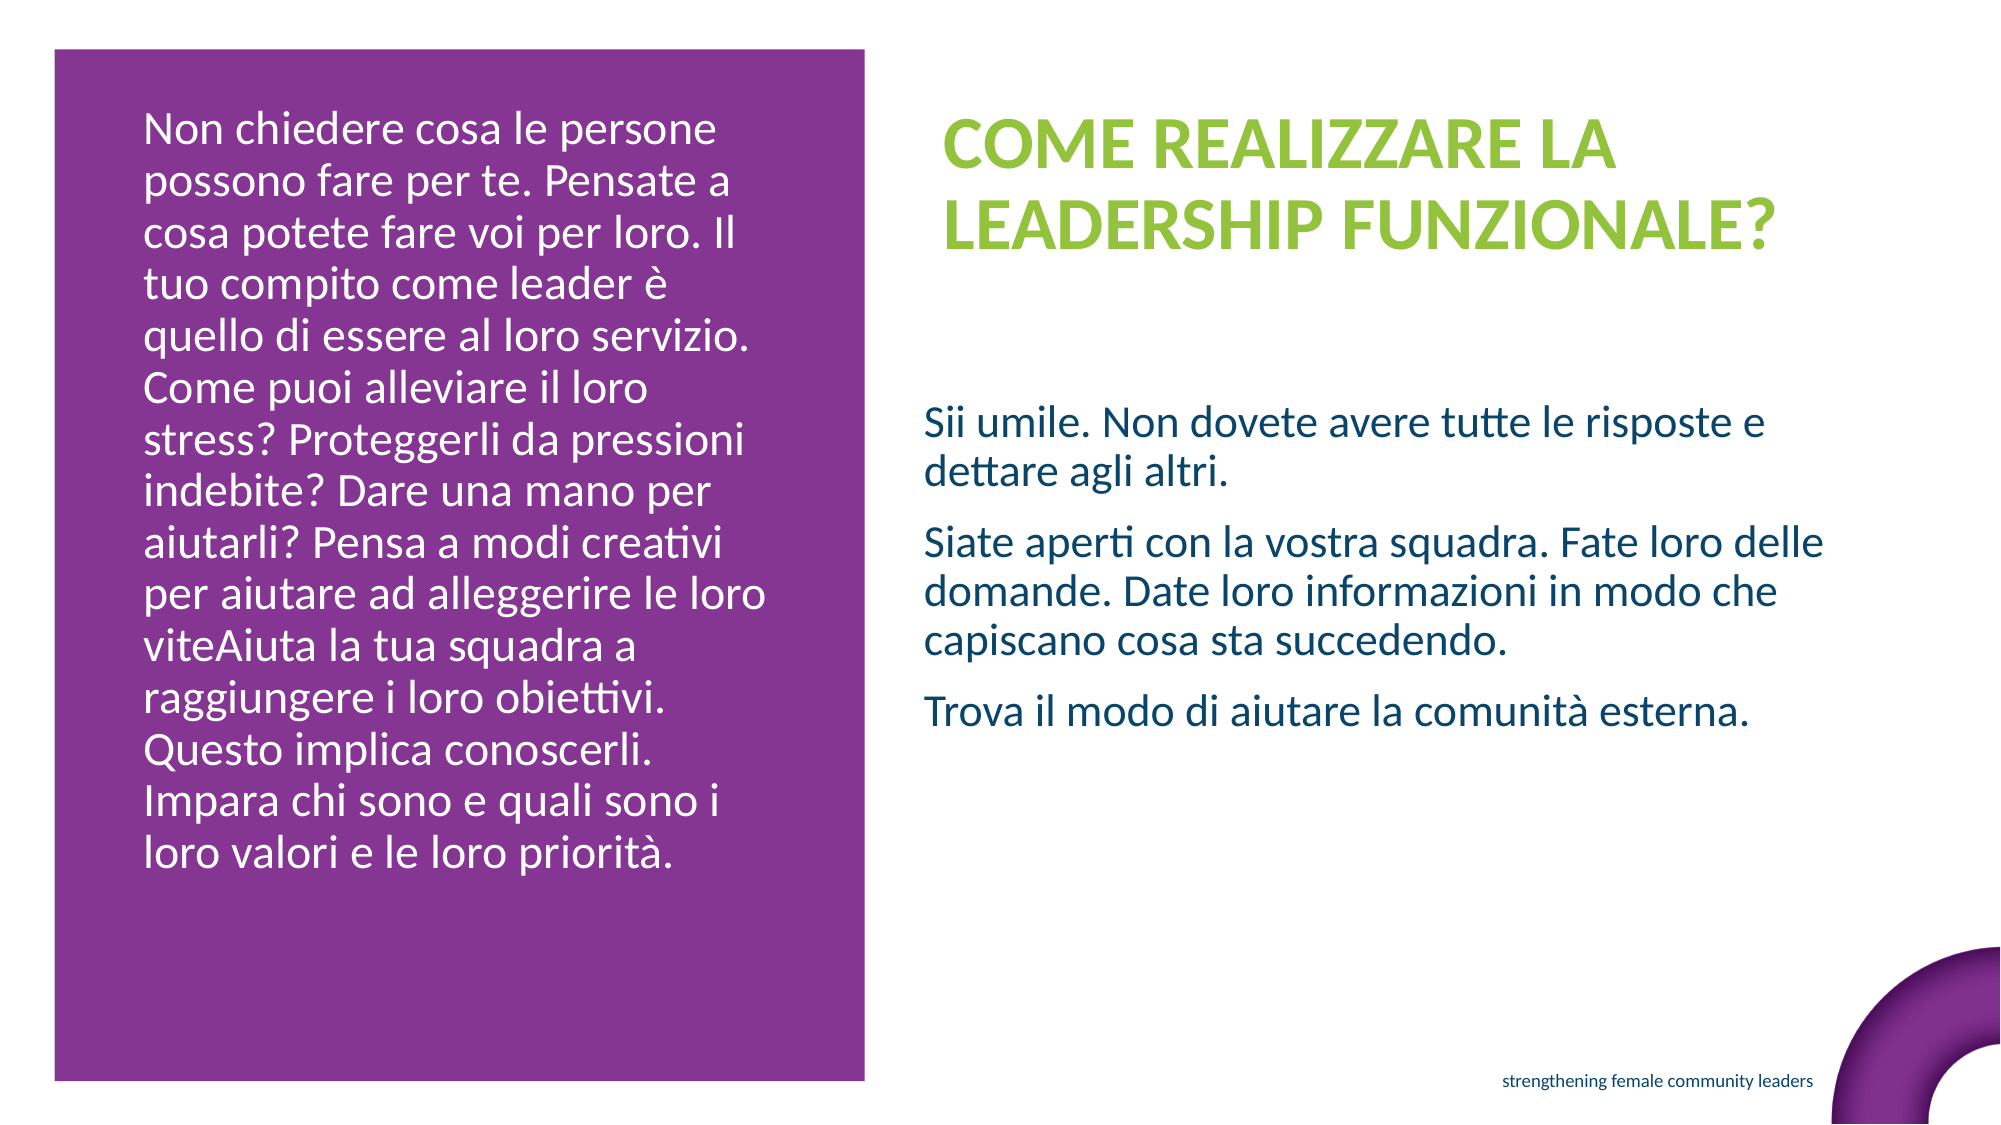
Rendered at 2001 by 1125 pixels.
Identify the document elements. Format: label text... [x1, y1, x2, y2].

list Non chiedere cosa le persone possono fare per te. Pensate a cosa potete fare voi per loro. Il tuo compito come leader è quello di essere al loro servizio. Come puoi alleviare il loro stress? Proteggerli da pressioni indebite? Dare una mano per aiutarli? Pensa a modi creativi per aiutare ad alleggerire le loro viteAiuta la tua squadra a raggiungere i loro obiettivi. Questo implica conoscerli. Impara chi sono e quali sono i loro valori e le loro priorità. [128, 96, 809, 942]
picture [1842, 937, 2001, 1124]
list COME REALIZZARE LA LEADERSHIP FUNZIONALE? [928, 96, 1842, 390]
list Sii umile. Non dovete avere tutte le risposte e dettare agli altri. Siate aperti con la vostra squadra. Fate loro delle domande. Date loro informazioni in modo che capiscano cosa sta succedendo. Trova il modo di aiutare la comunità esterna. [909, 390, 1842, 1125]
